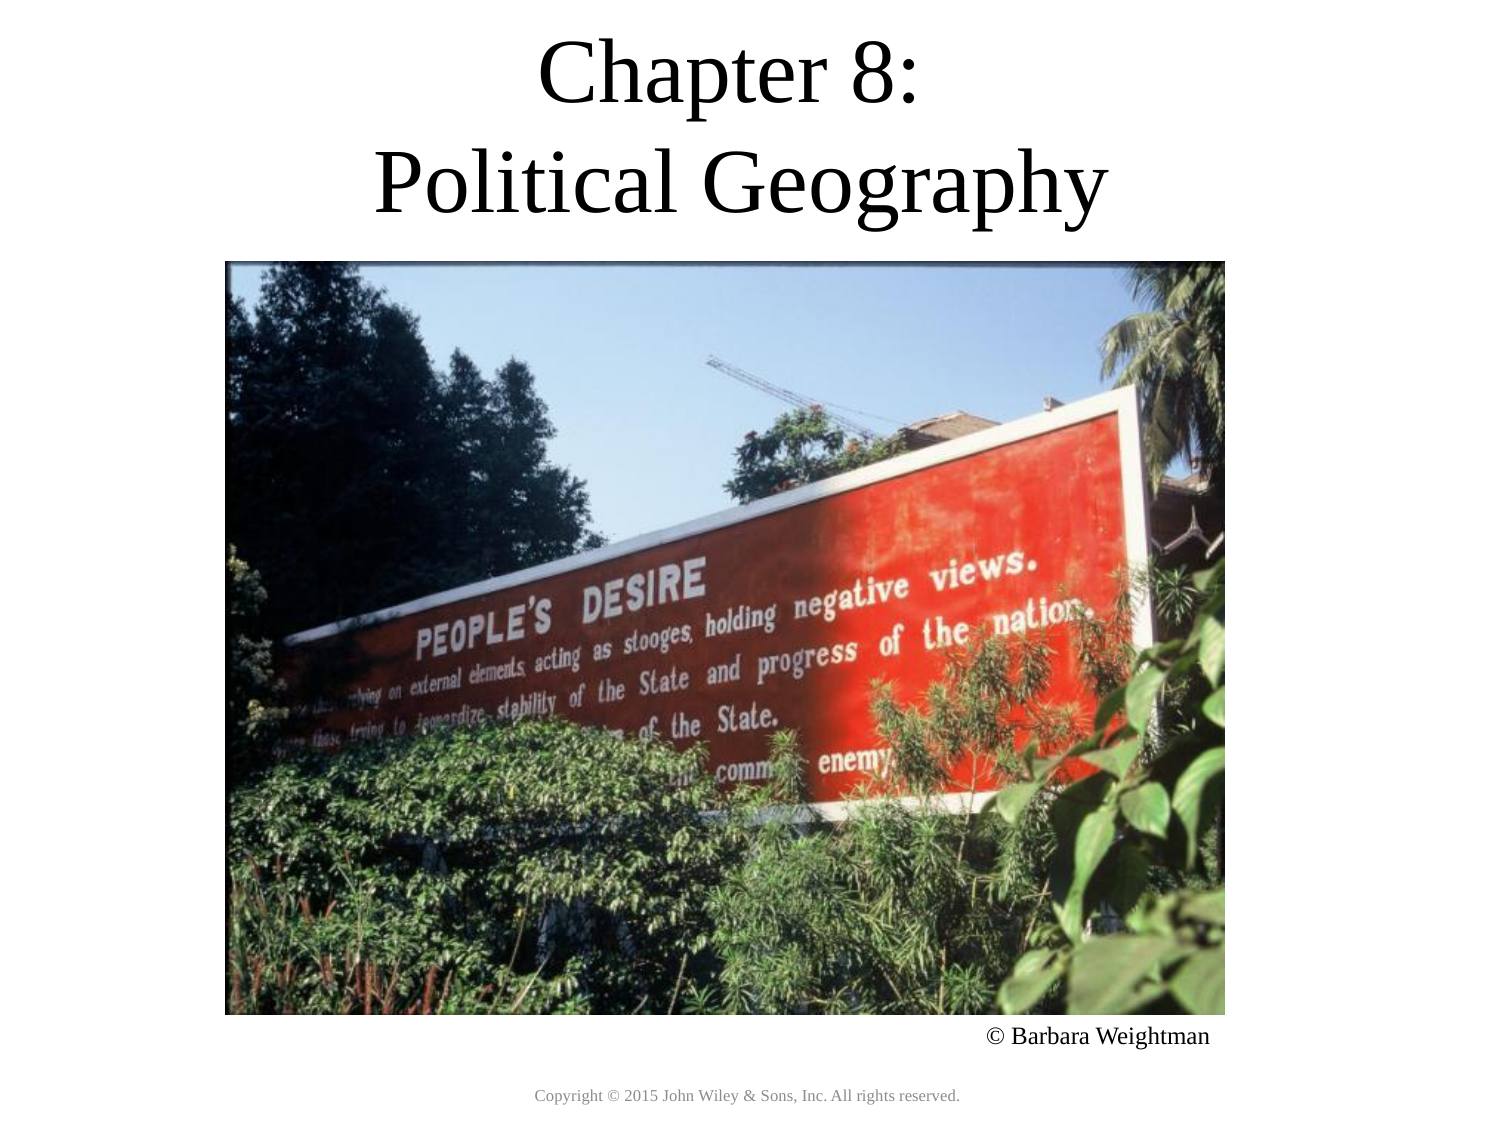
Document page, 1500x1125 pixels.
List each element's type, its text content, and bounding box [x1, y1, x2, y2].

title Chapter 8: Political Geography [66, 0, 1418, 243]
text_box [224, 261, 1226, 1059]
footer Copyright © 2015 John Wiley & Sons, Inc. All rights reserved. [318, 1067, 1182, 1125]
